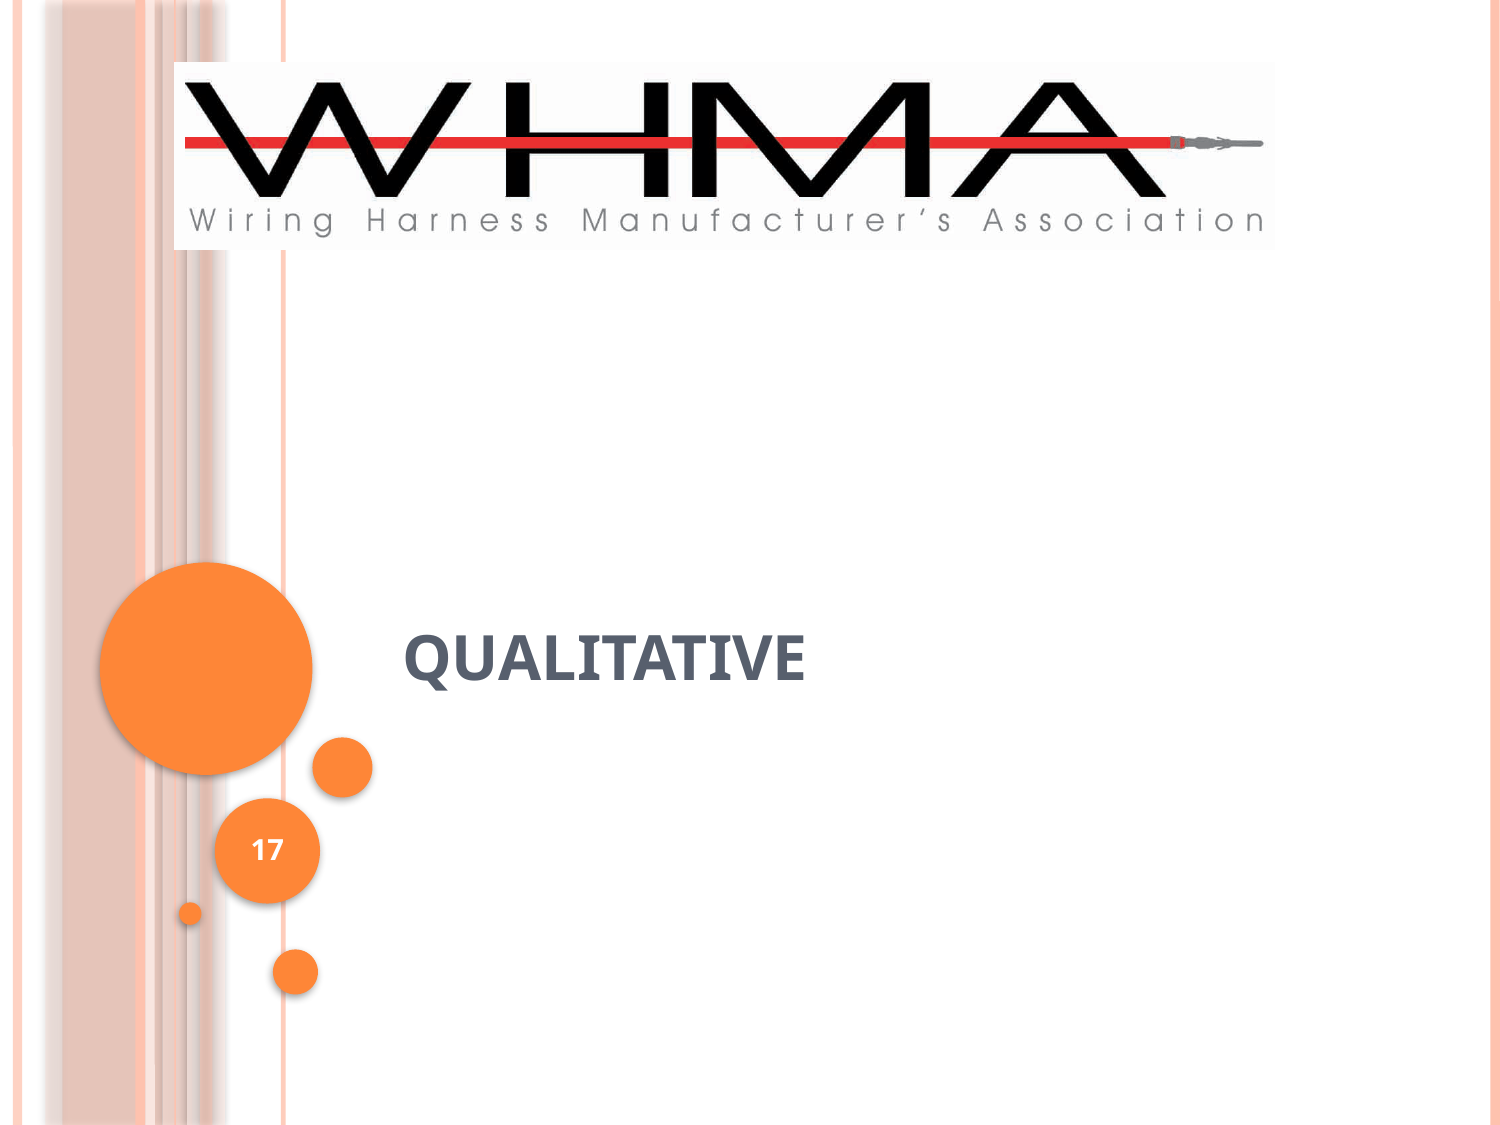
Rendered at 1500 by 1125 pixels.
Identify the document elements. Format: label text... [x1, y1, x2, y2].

title Qualitative [387, 525, 1400, 775]
picture [174, 62, 1276, 251]
slide_number 17 [217, 808, 318, 894]
